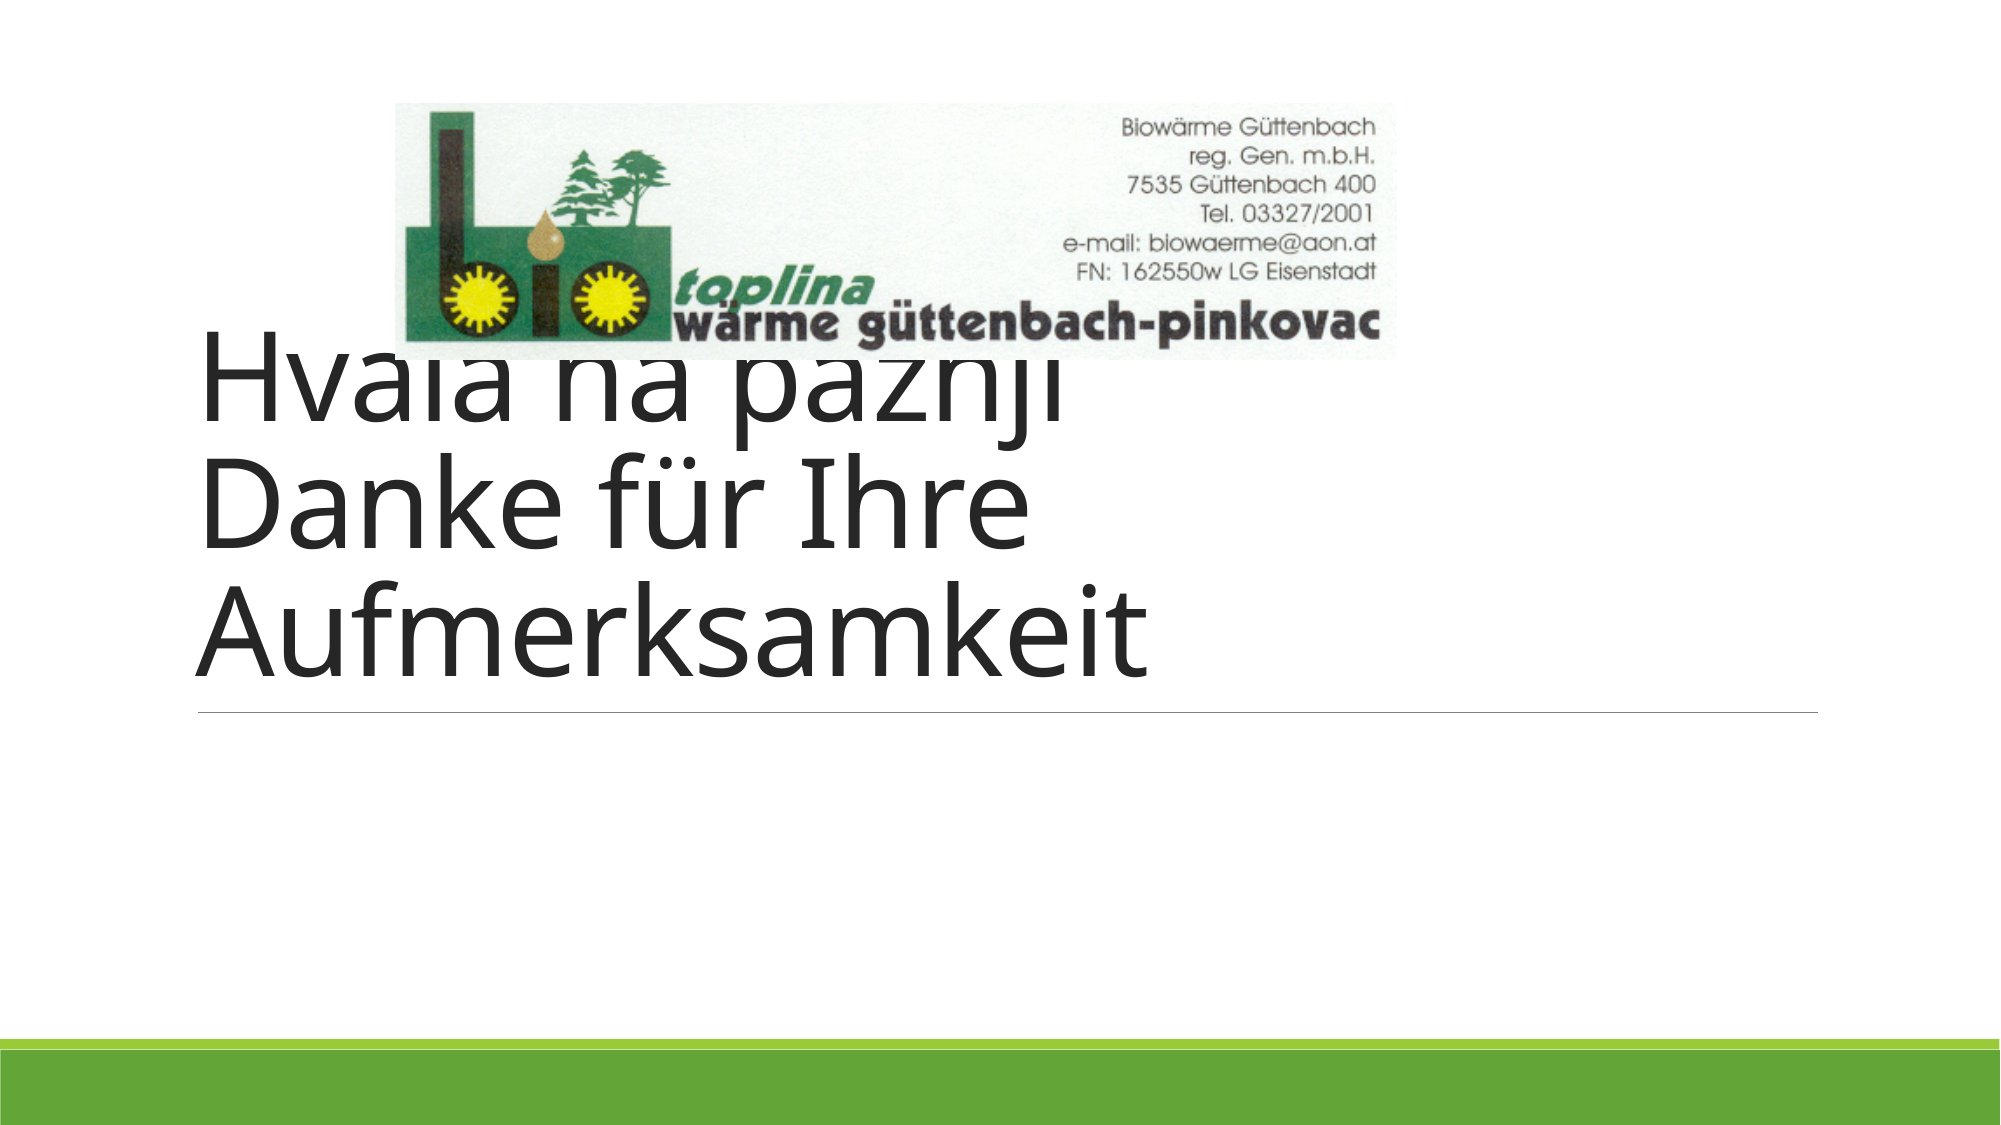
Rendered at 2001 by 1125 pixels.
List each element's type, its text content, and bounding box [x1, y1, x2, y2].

picture [395, 102, 1398, 361]
title Hvala na pažnji Danke für Ihre Aufmerksamkeit [180, 124, 1830, 710]
